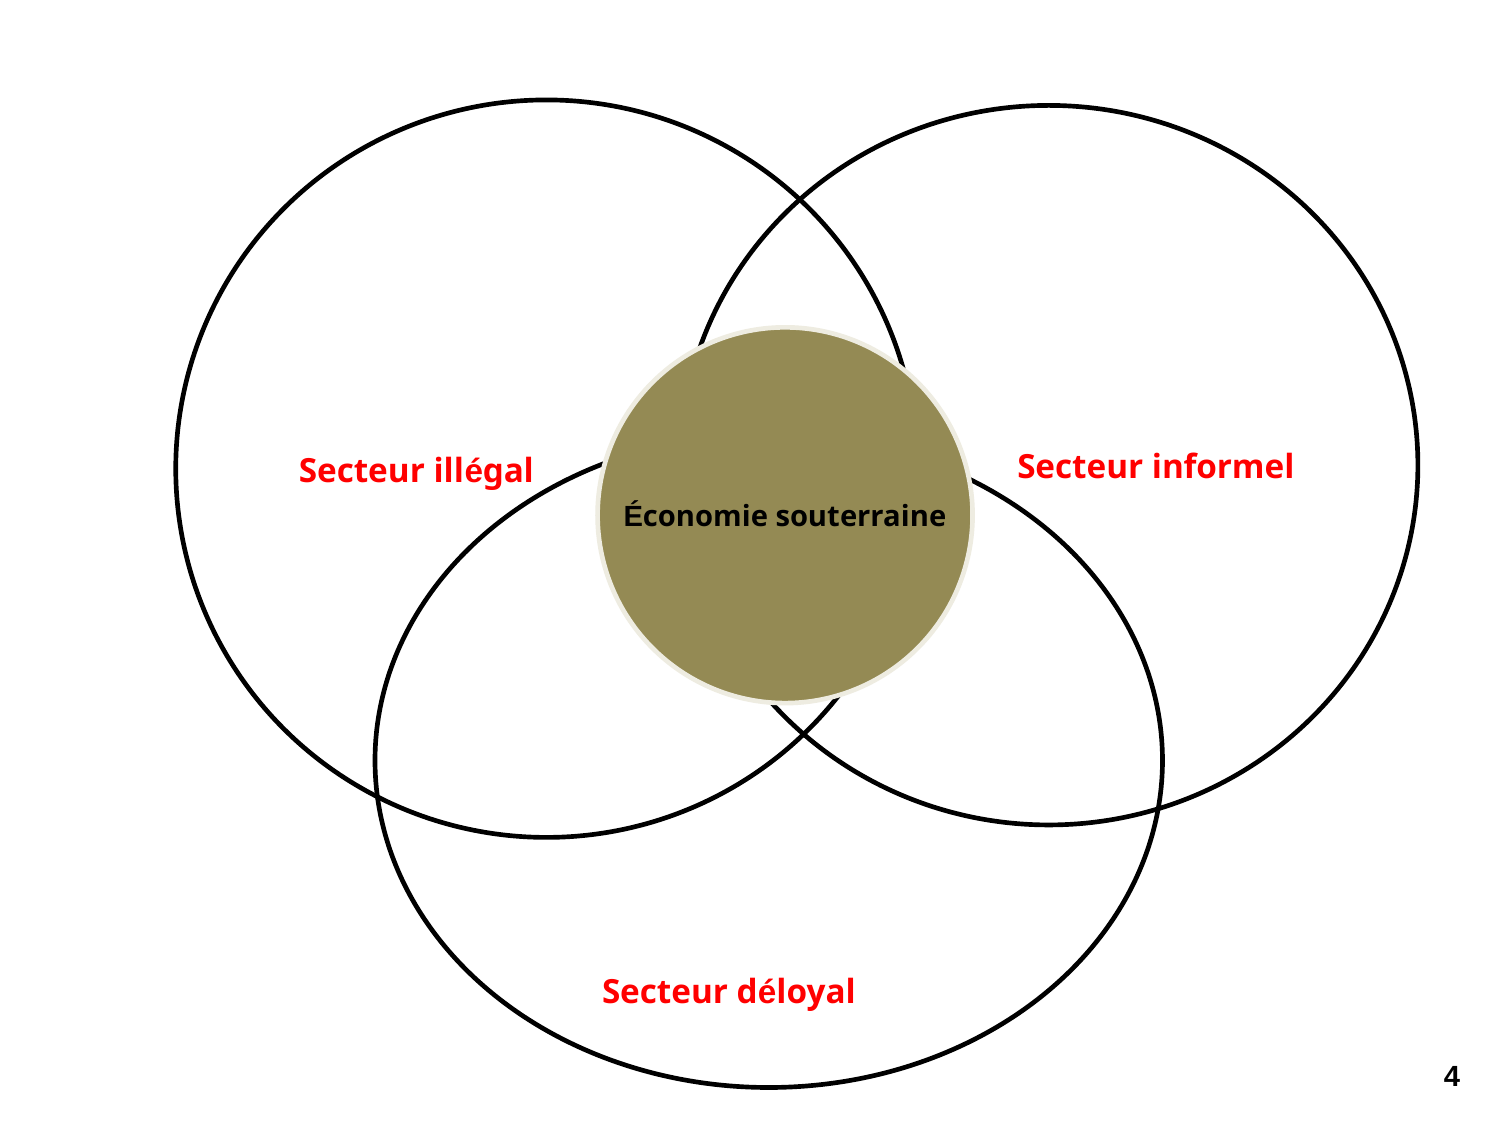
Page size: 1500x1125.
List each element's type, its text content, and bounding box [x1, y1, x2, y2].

text_box Secteur illégal [175, 99, 800, 797]
text_box [375, 463, 1163, 1088]
text_box 4 [1374, 1049, 1475, 1100]
text_box Secteur informel [700, 105, 1418, 809]
text_box Secteur déloyal [587, 962, 950, 1018]
text_box Économie souterraine [597, 327, 973, 704]
